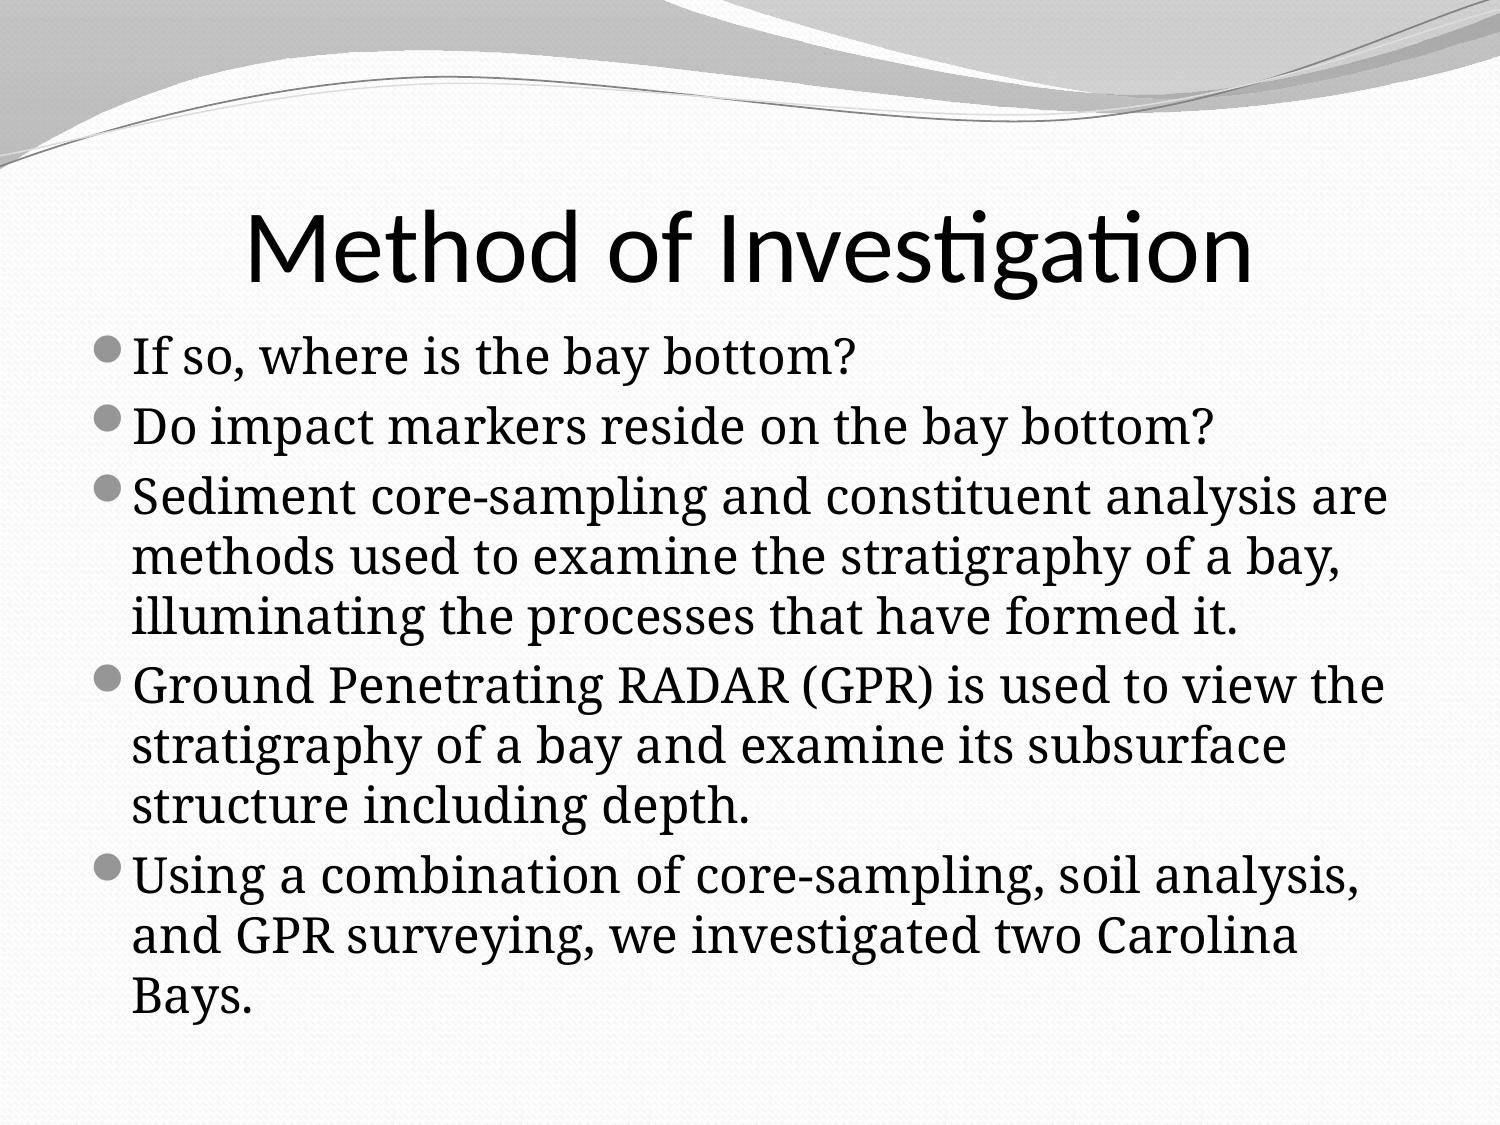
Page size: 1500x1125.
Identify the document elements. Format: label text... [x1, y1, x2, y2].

list If so, where is the bay bottom? Do impact markers reside on the bay bottom? Sediment core-sampling and constituent analysis are methods used to examine the stratigraphy of a bay, illuminating the processes that have formed it. Ground Penetrating RADAR (GPR) is used to view the stratigraphy of a bay and examine its subsurface structure including depth. Using a combination of core-sampling, soil analysis, and GPR surveying, we investigated two Carolina Bays. [75, 317, 1425, 1038]
title Method of Investigation [75, 115, 1425, 303]
